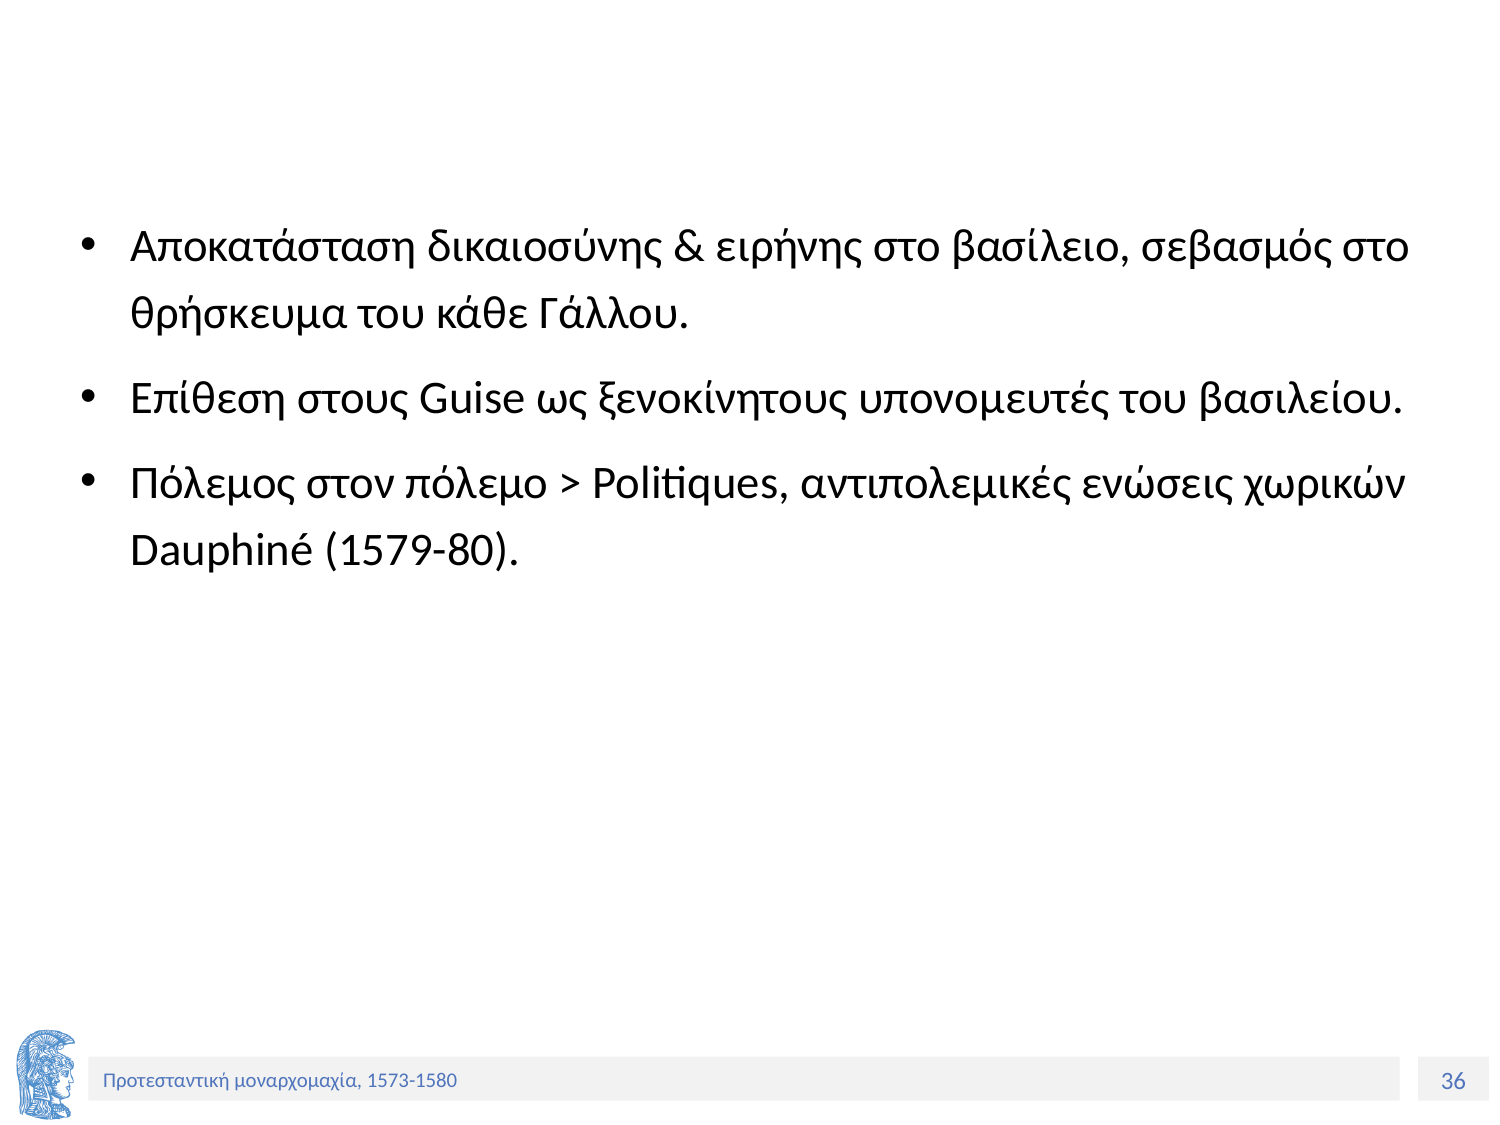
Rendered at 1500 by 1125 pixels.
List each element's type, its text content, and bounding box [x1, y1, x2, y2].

list Αποκατάσταση δικαιοσύνης & ειρήνης στο βασίλειο, σεβασμός στο θρήσκευμα του κάθε Γάλλου. Επίθεση στους Guise ως ξενοκίνητους υπονομευτές του βασιλείου. Πόλεμος στον πόλεμο > Politiques, αντιπολεμικές ενώσεις χωρικών Dauphiné (1579-80). [64, 196, 1436, 646]
picture [9, 1026, 81, 1120]
